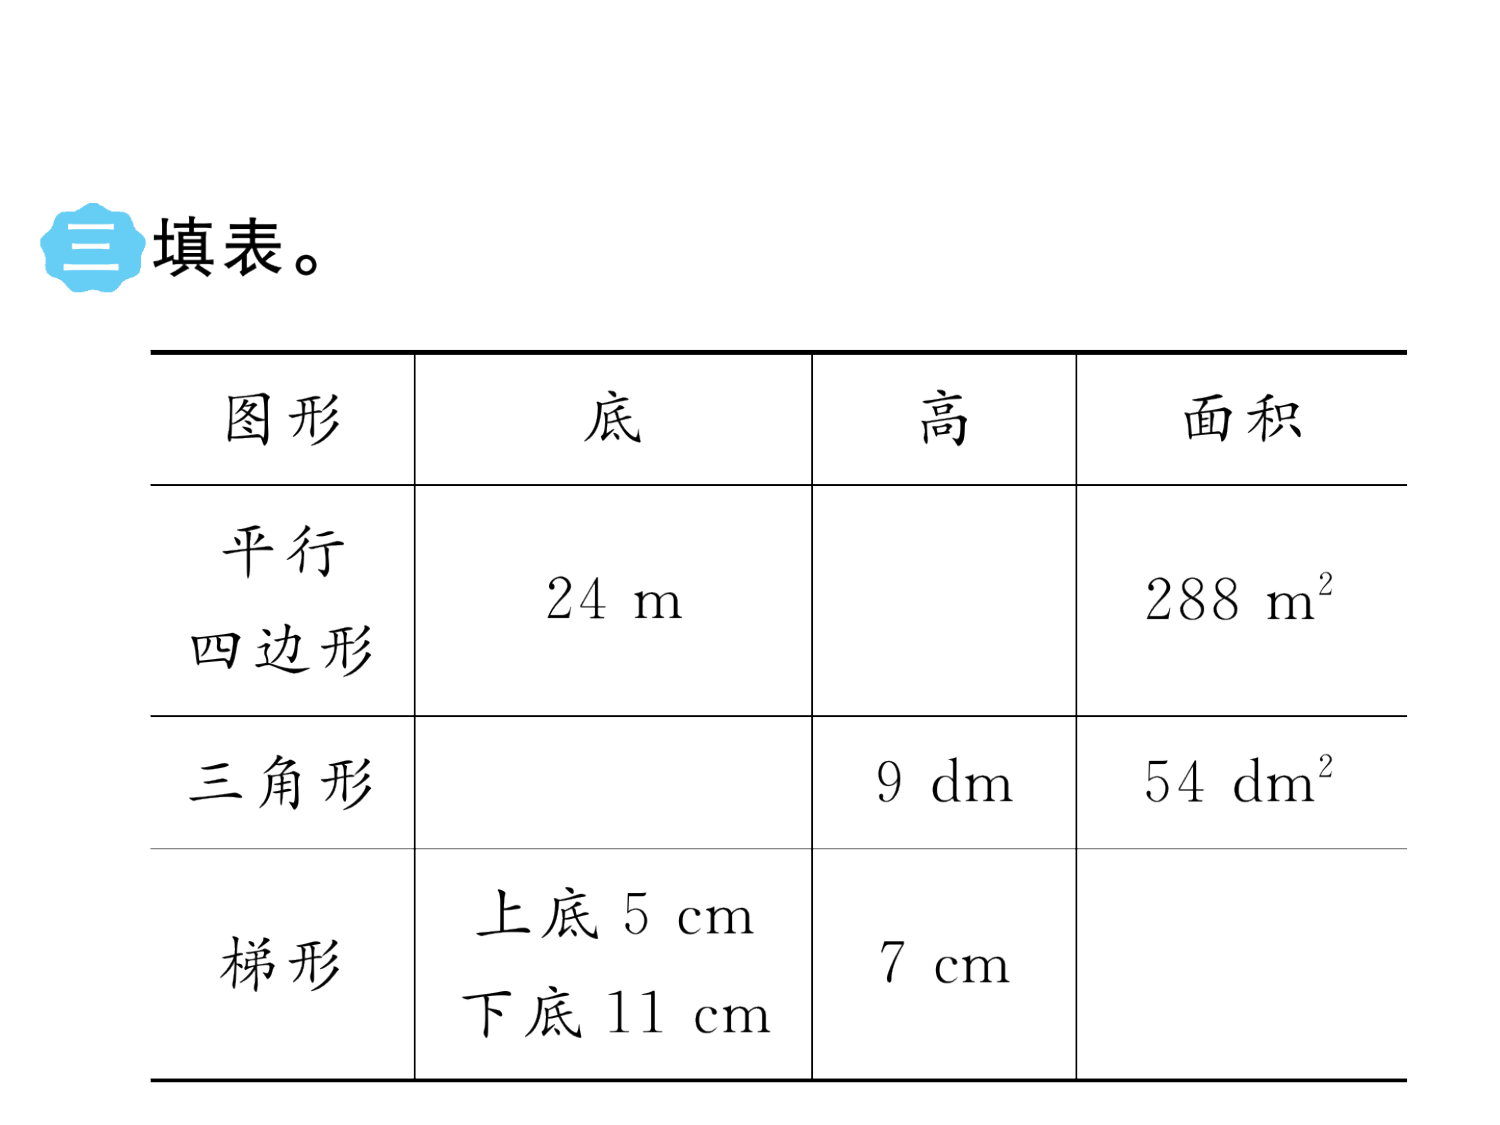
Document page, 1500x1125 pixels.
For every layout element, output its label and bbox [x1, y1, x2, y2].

picture [35, 177, 1453, 1095]
